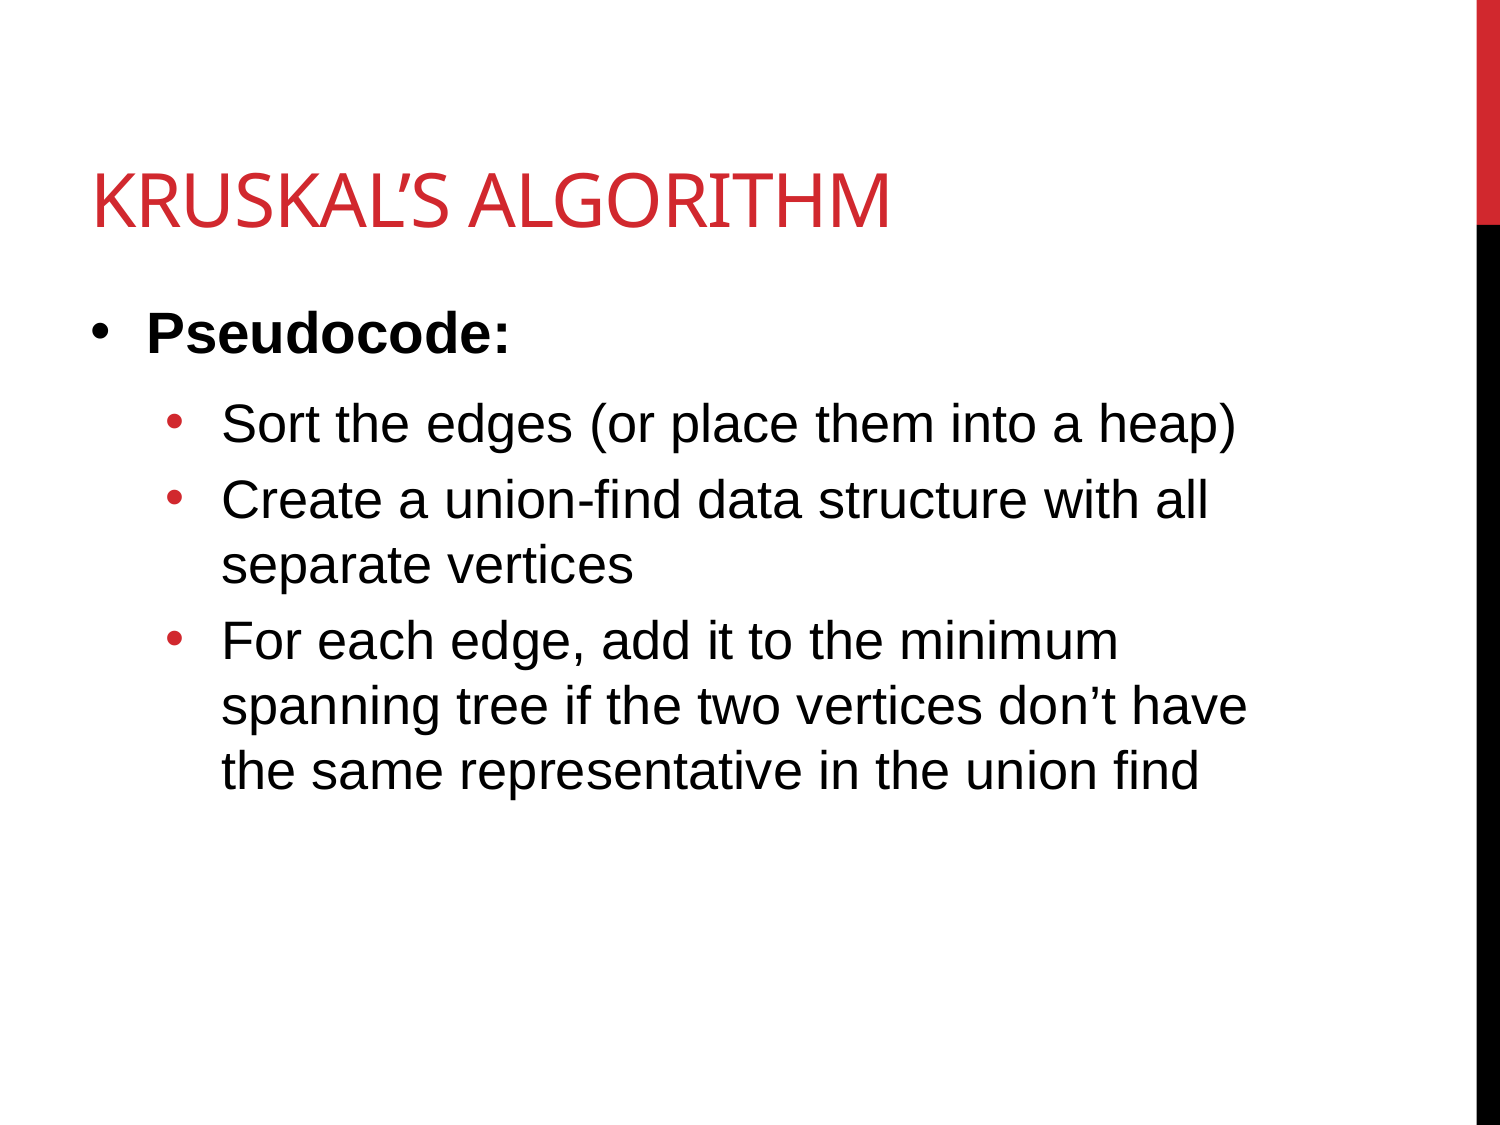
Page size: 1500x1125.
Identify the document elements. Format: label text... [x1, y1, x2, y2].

list Pseudocode: Sort the edges (or place them into a heap) Create a union-find data structure with all separate vertices For each edge, add it to the minimum spanning tree if the two vertices don’t have the same representative in the union find [75, 287, 1325, 1052]
title Kruskal’s ALgorithm [75, 25, 1325, 250]
